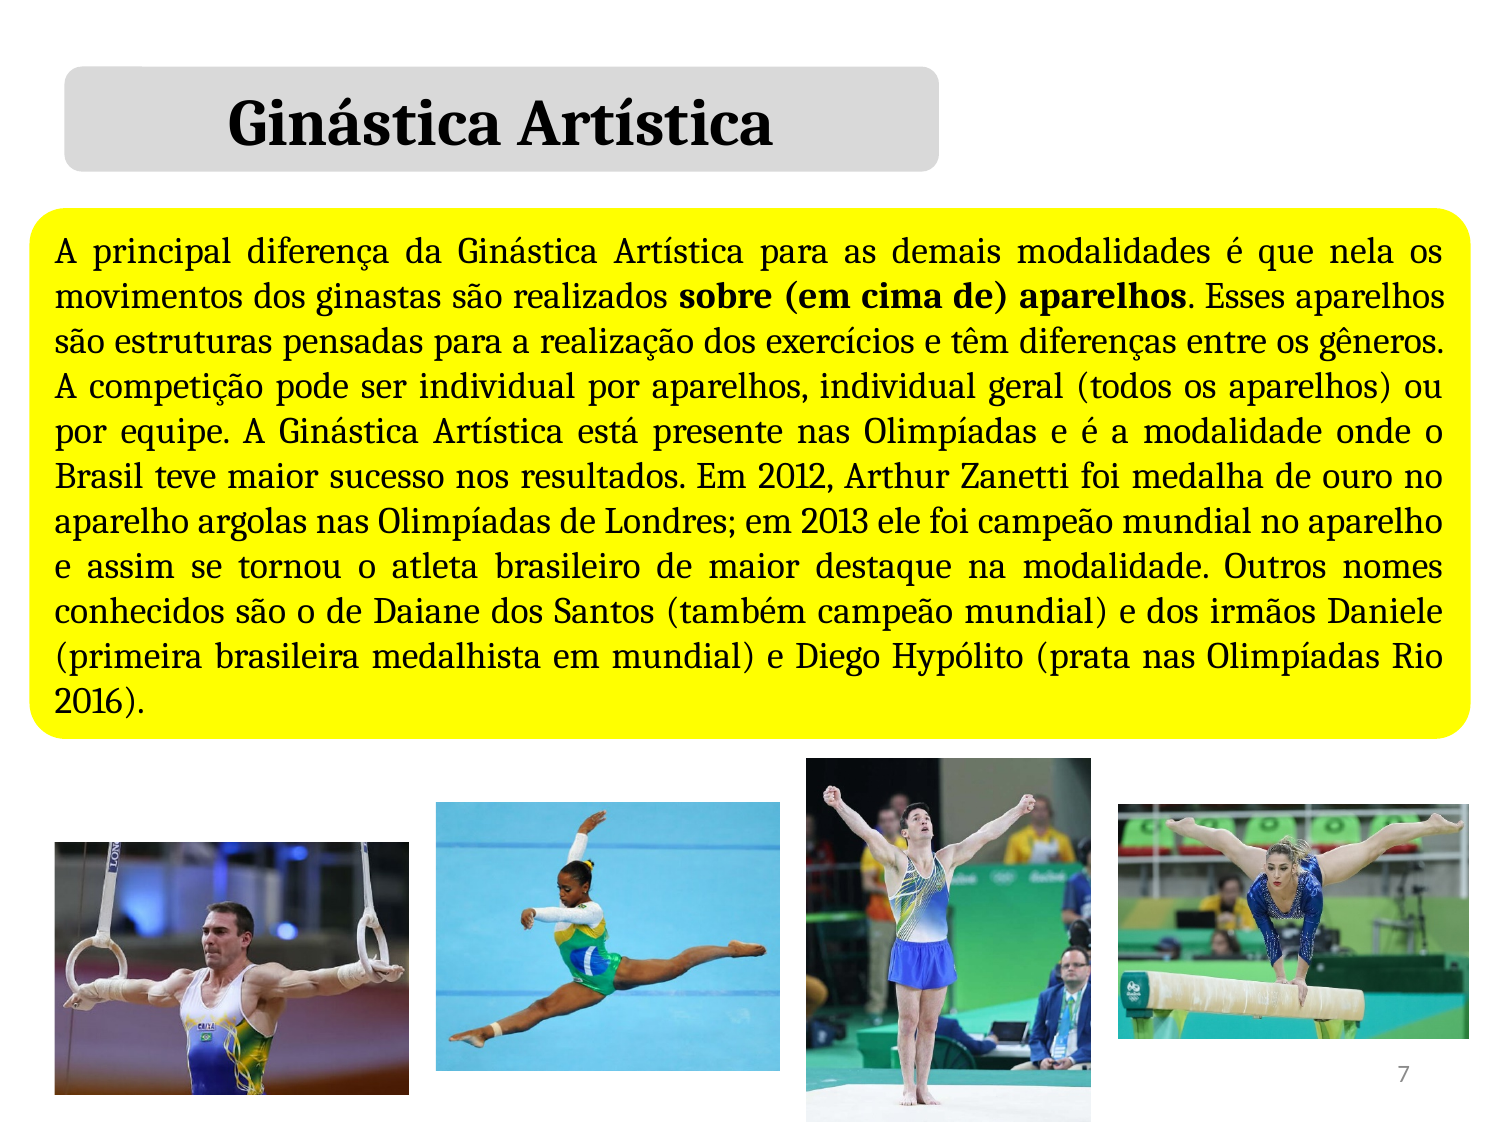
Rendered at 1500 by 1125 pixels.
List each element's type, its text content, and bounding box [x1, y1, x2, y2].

picture [1117, 804, 1469, 1039]
picture [435, 801, 781, 1071]
slide_number 7 [1096, 1042, 1425, 1103]
picture [54, 841, 410, 1096]
text_box A principal diferença da Ginástica Artística para as demais modalidades é que nela os movimentos dos ginastas são realizados sobre (em cima de) aparelhos. Esses aparelhos são estruturas pensadas para a realização dos exercícios e têm diferenças entre os gêneros. A competição pode ser individual por aparelhos, individual geral (todos os aparelhos) ou por equipe. A Ginástica Artística está presente nas Olimpíadas e é a modalidade onde o Brasil teve maior sucesso nos resultados. Em 2012, Arthur Zanetti foi medalha de ouro no aparelho argolas nas Olimpíadas de Londres; em 2013 ele foi campeão mundial no aparelho e assim se tornou o atleta brasileiro de maior destaque na modalidade. Outros nomes conhecidos são o de Daiane dos Santos (também campeão mundial) e dos irmãos Daniele (primeira brasileira medalhista em mundial) e Diego Hypólito (prata nas Olimpíadas Rio 2016). [29, 208, 1471, 739]
picture [806, 758, 1092, 1123]
text_box Ginástica Artística [64, 66, 939, 172]
